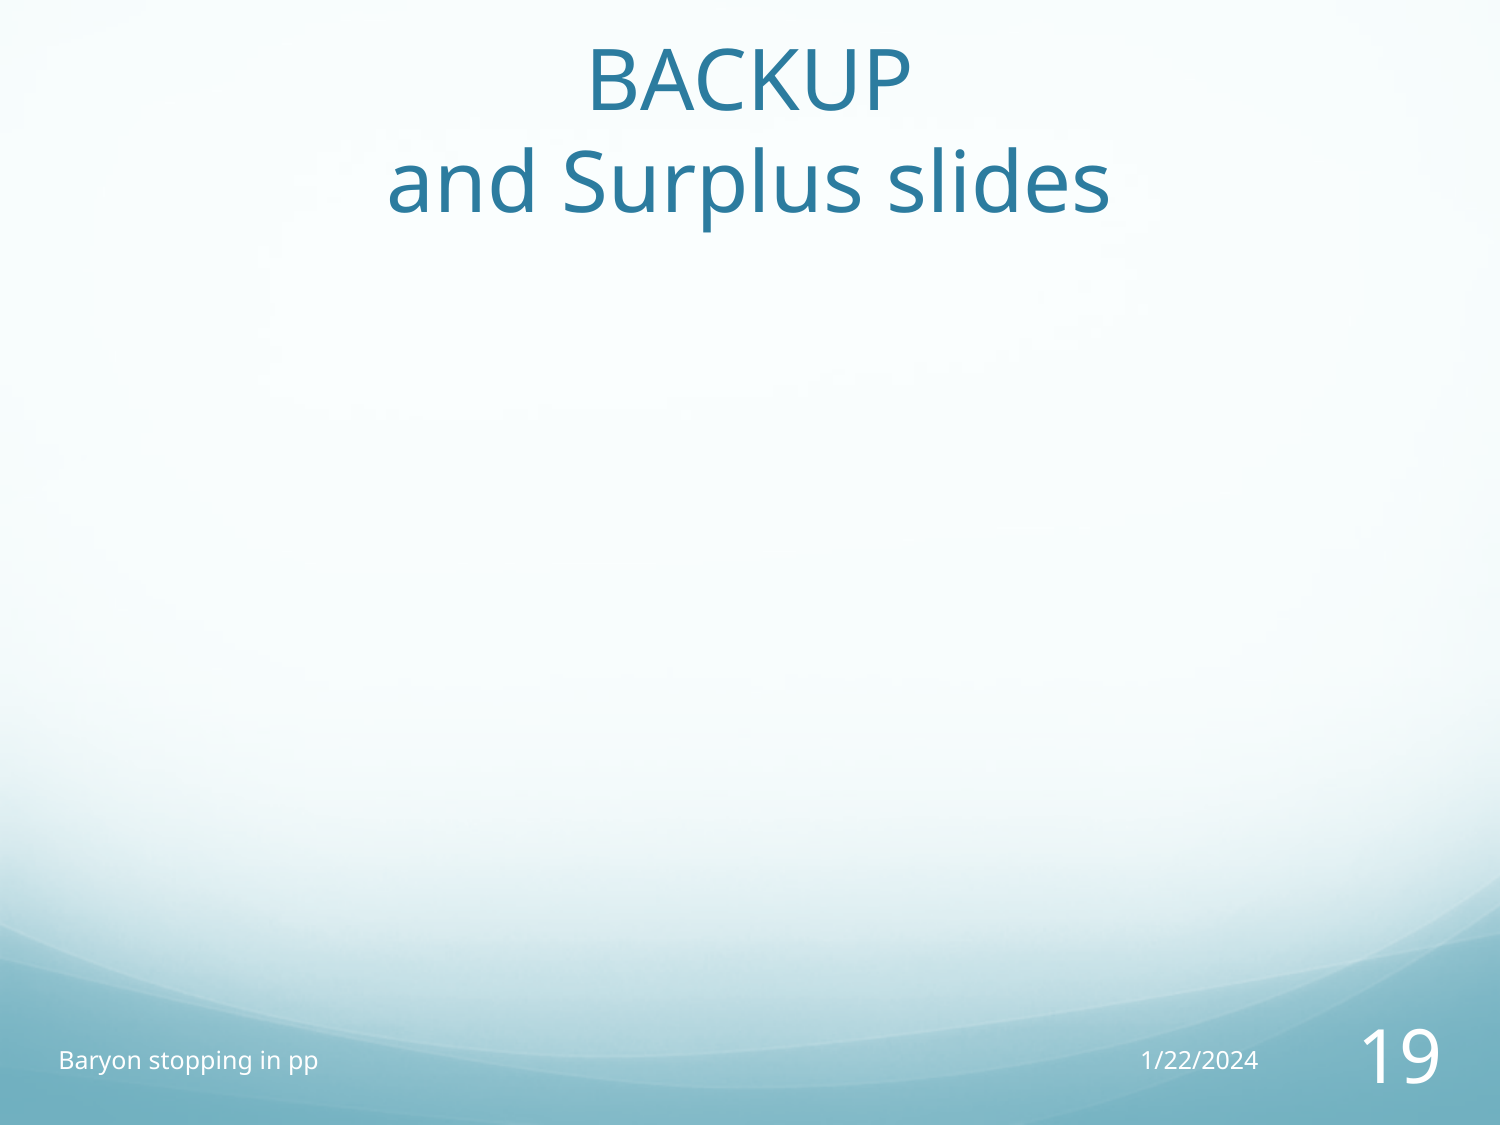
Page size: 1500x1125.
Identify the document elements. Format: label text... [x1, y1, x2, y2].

footer Baryon stopping in pp [43, 1029, 838, 1090]
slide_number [923, 1029, 1274, 1090]
slide_number 19 [1295, 1029, 1459, 1090]
title BACKUP and Surplus slides [90, 17, 1410, 237]
